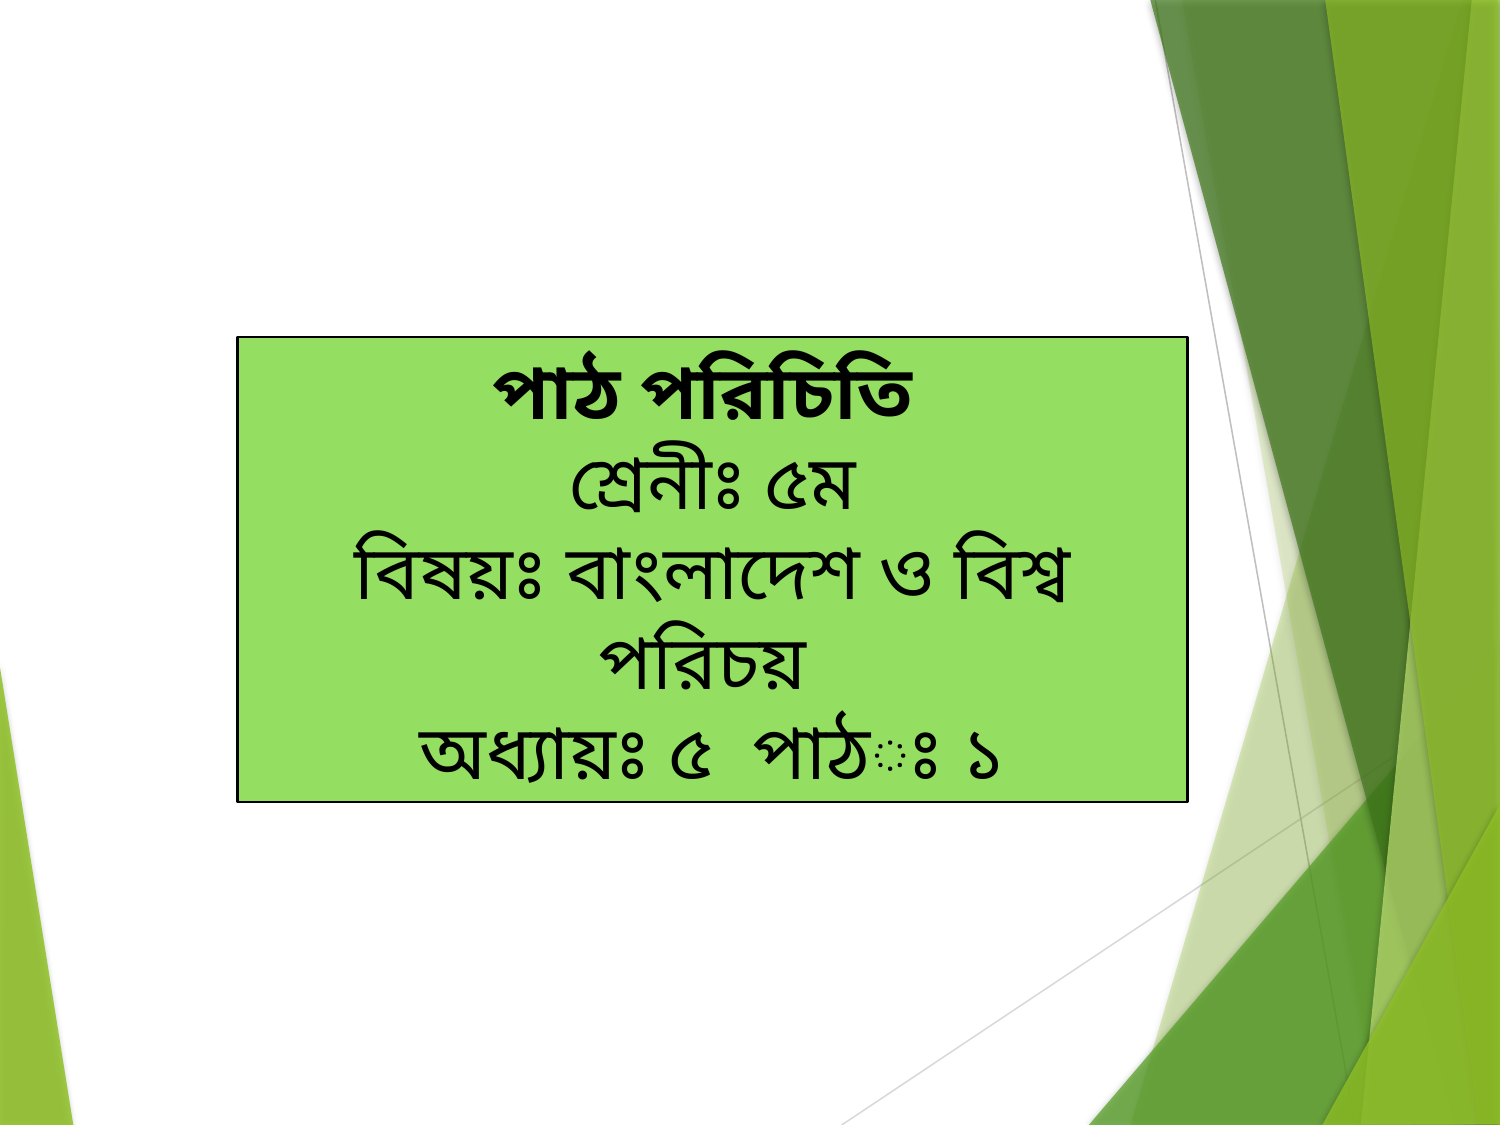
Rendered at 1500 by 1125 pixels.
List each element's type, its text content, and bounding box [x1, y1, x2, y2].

text_box পাঠ পরিচিতি শ্রেনীঃ ৫ম বিষয়ঃ বাংলাদেশ ও বিশ্ব পরিচয় অধ্যায়ঃ ৫ পাঠঃ ১ [237, 337, 1188, 803]
